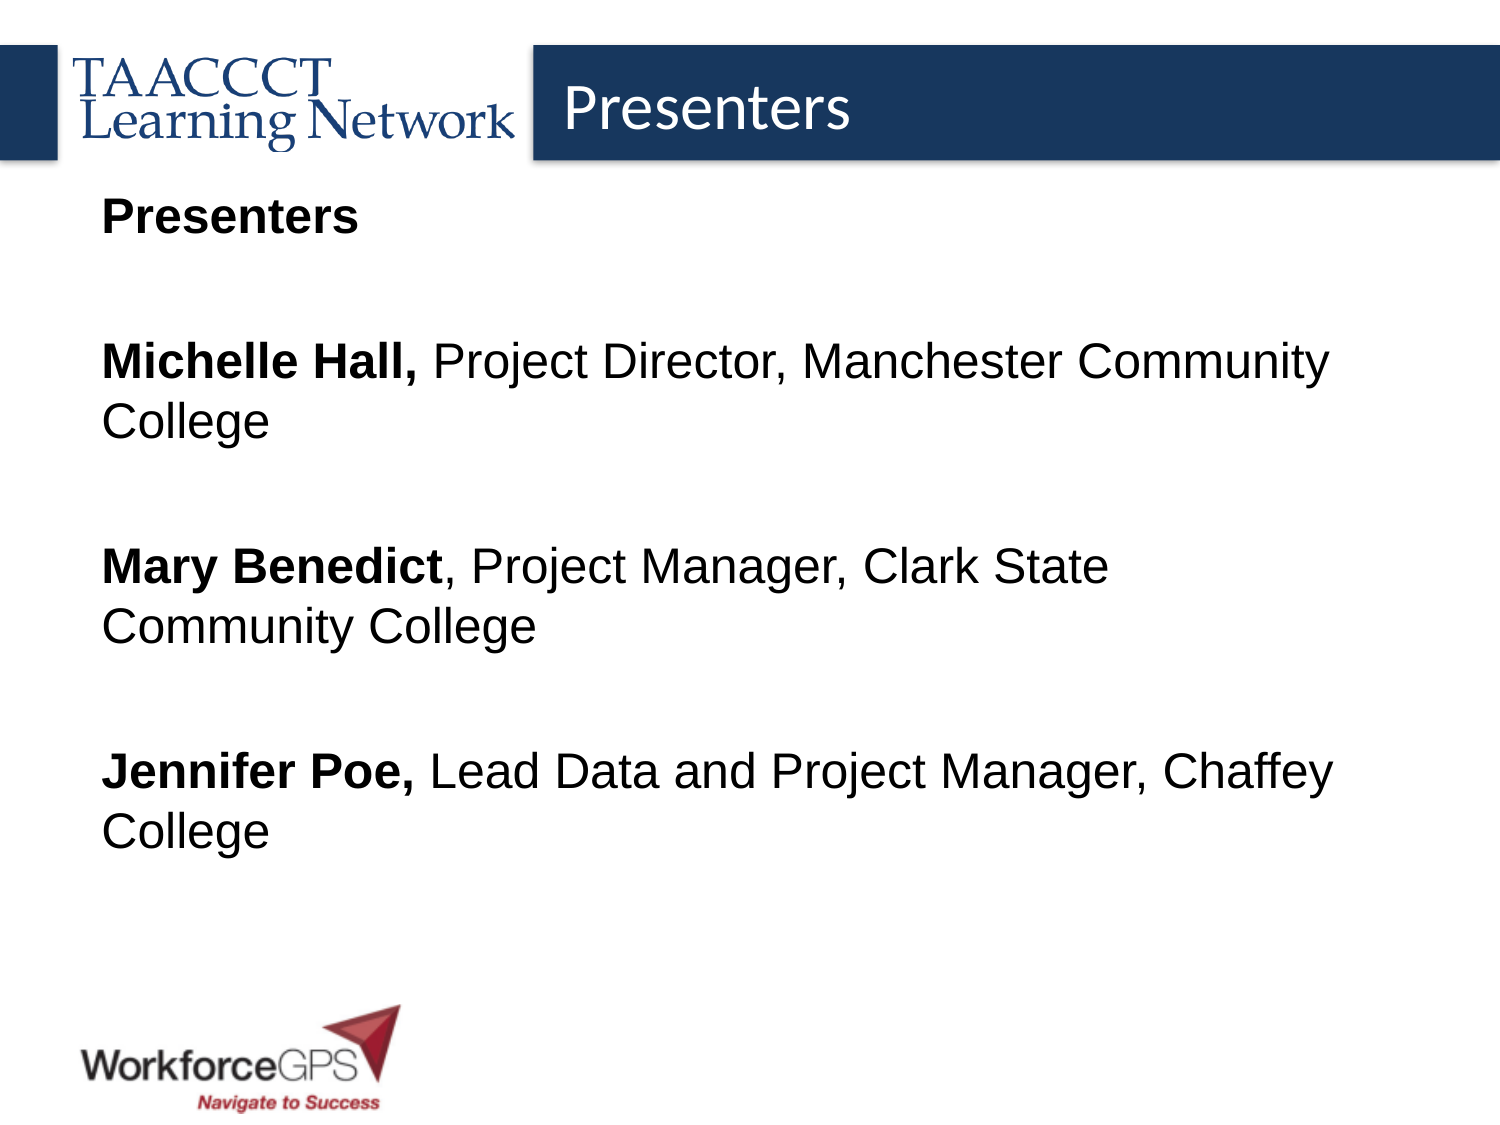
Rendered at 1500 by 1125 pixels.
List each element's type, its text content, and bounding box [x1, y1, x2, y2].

picture [78, 1004, 404, 1114]
text_box Presenters [549, 45, 1425, 161]
list Presenters Michelle Hall, Project Director, Manchester Community College Mary Benedict, Project Manager, Clark State Community College Jennifer Poe, Lead Data and Project Manager, Chaffey College [86, 176, 1375, 1013]
